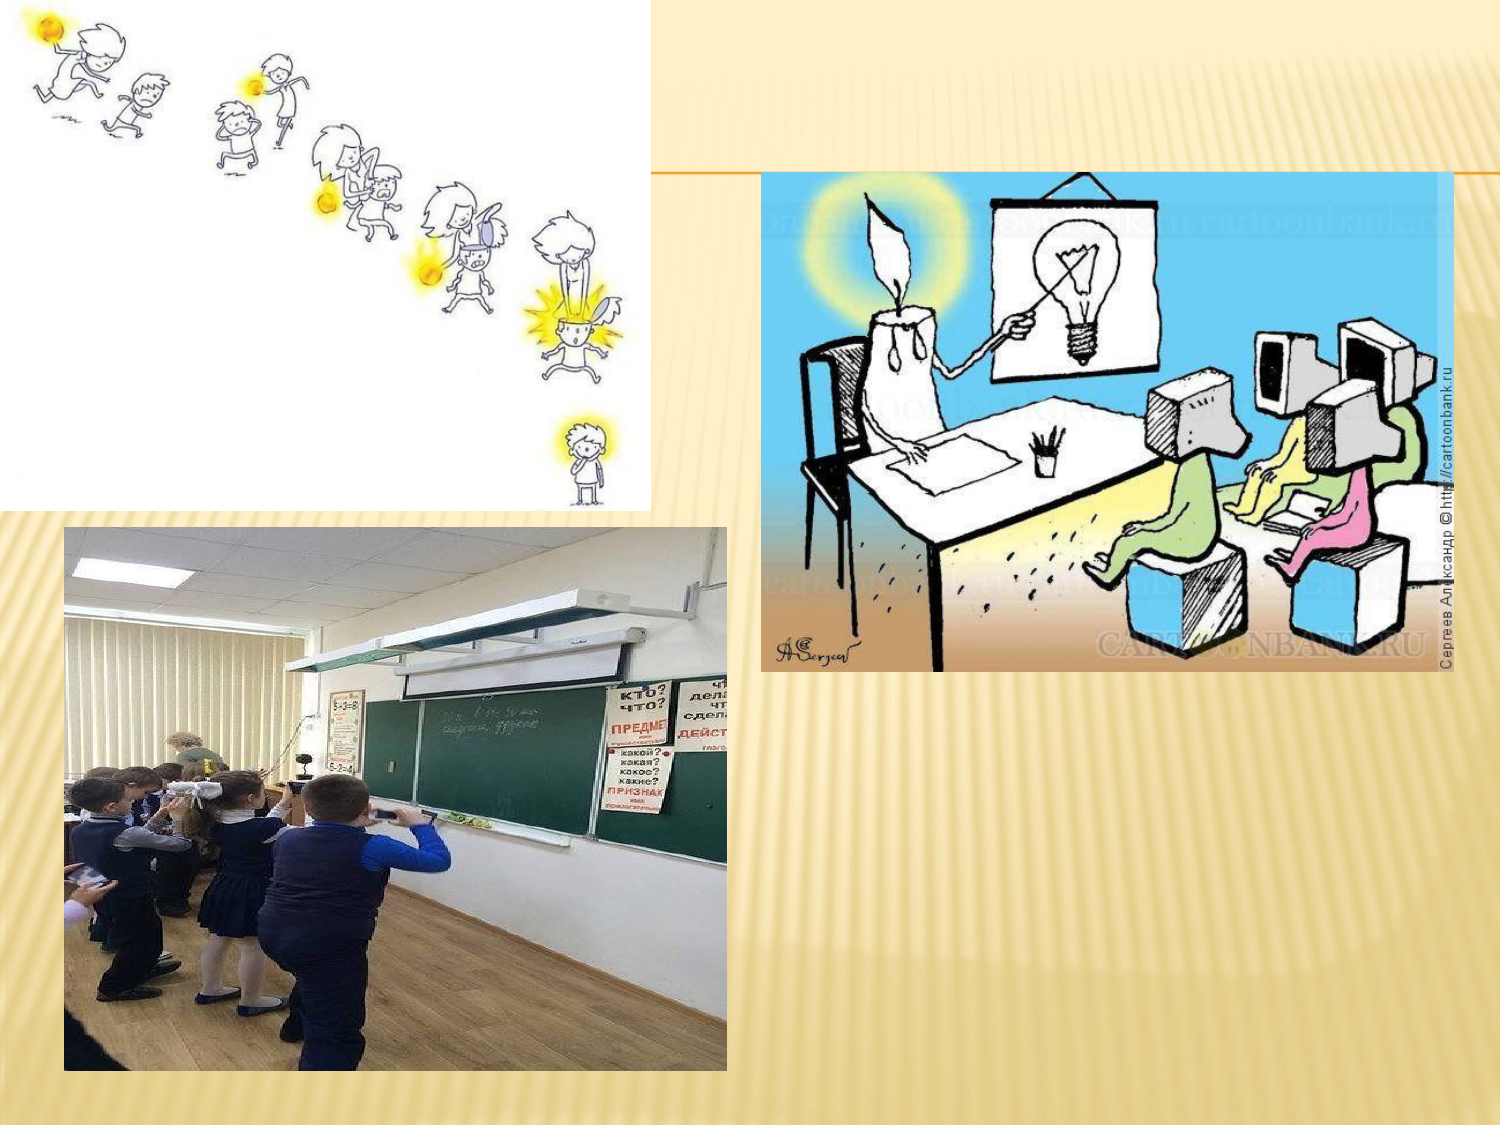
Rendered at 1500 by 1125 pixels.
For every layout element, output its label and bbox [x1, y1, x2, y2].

list [0, 0, 651, 511]
picture [761, 172, 1454, 672]
picture [64, 526, 727, 1071]
